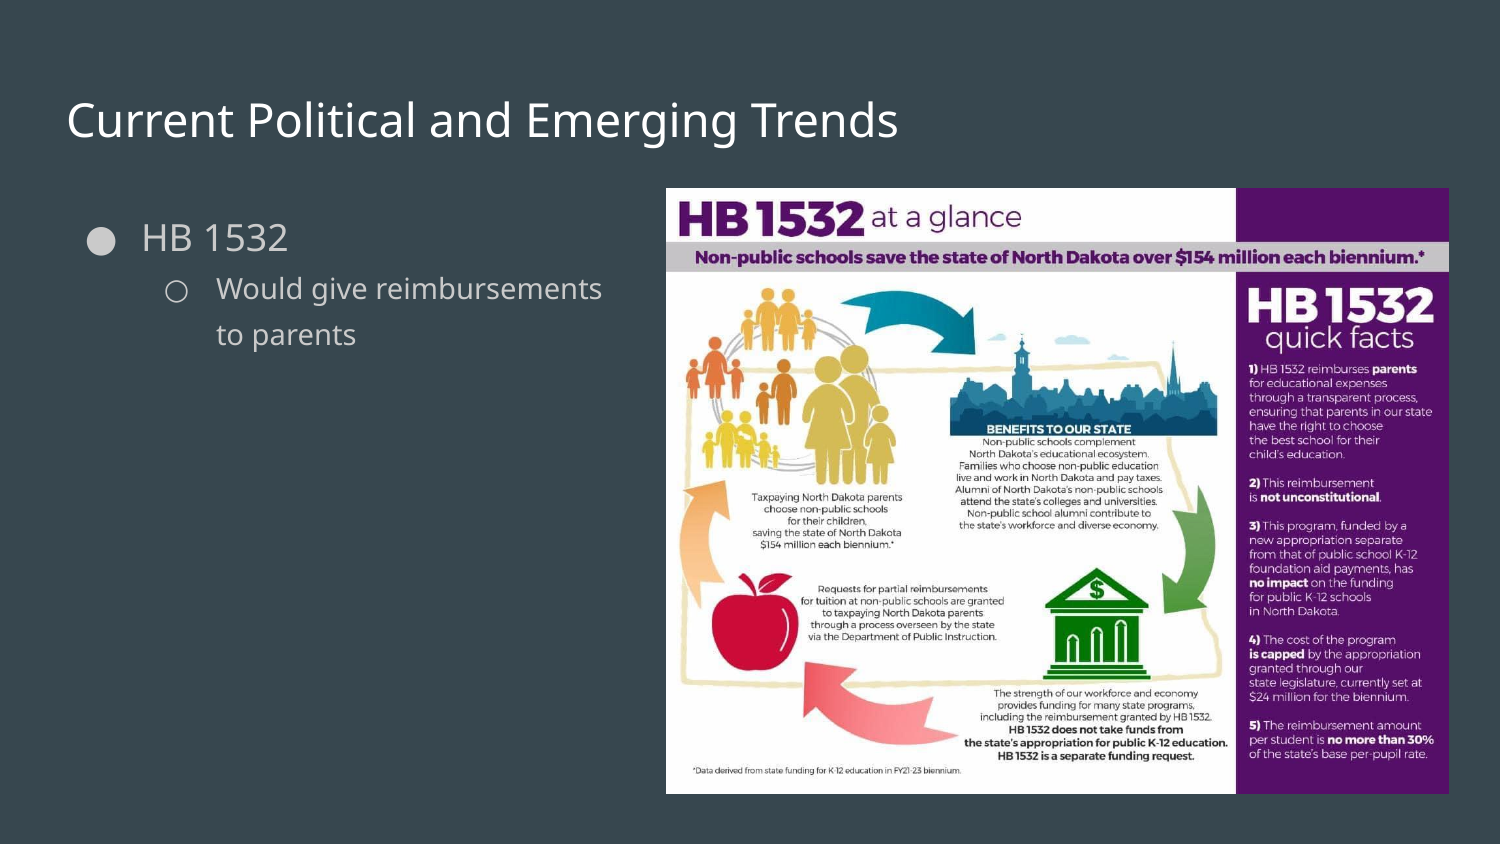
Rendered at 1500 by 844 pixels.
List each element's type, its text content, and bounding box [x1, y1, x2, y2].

list HB 1532 Would give reimbursements to parents [51, 189, 653, 750]
title Current Political and Emerging Trends [51, 72, 1449, 167]
picture [665, 188, 1450, 794]
